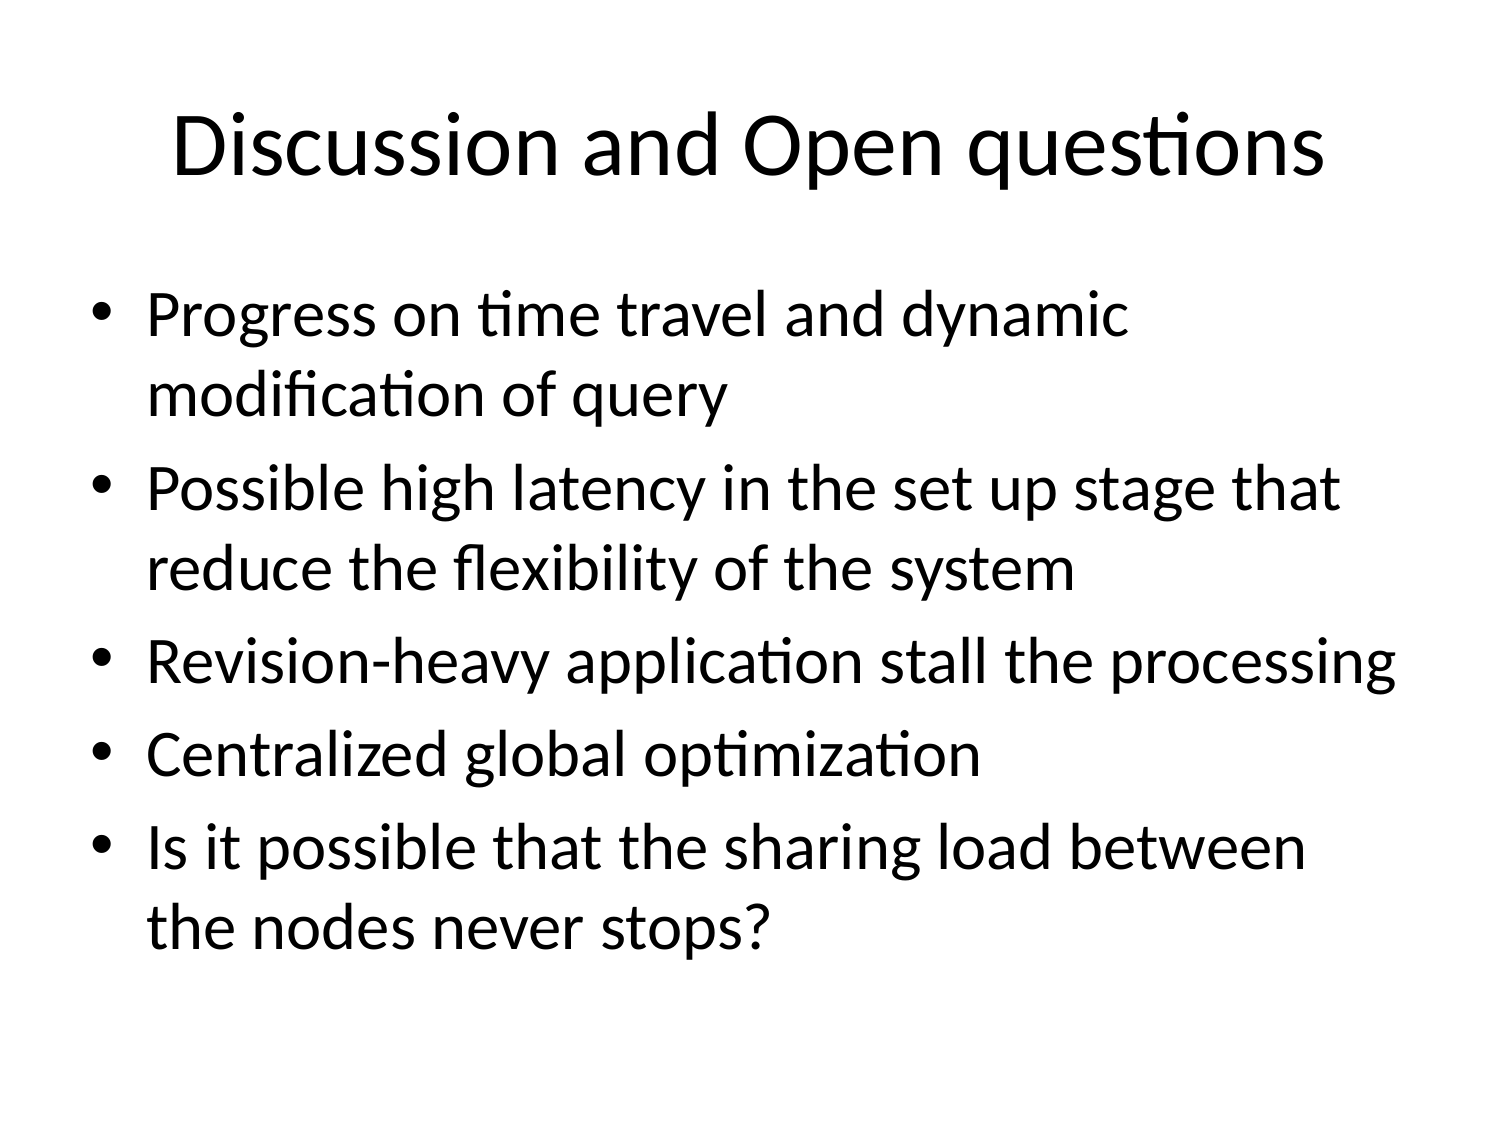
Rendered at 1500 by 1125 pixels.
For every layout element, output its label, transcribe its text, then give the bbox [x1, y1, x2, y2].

list Progress on time travel and dynamic modification of query Possible high latency in the set up stage that reduce the flexibility of the system Revision-heavy application stall the processing Centralized global optimization Is it possible that the sharing load between the nodes never stops? [75, 262, 1425, 1005]
title Discussion and Open questions [75, 45, 1425, 233]
